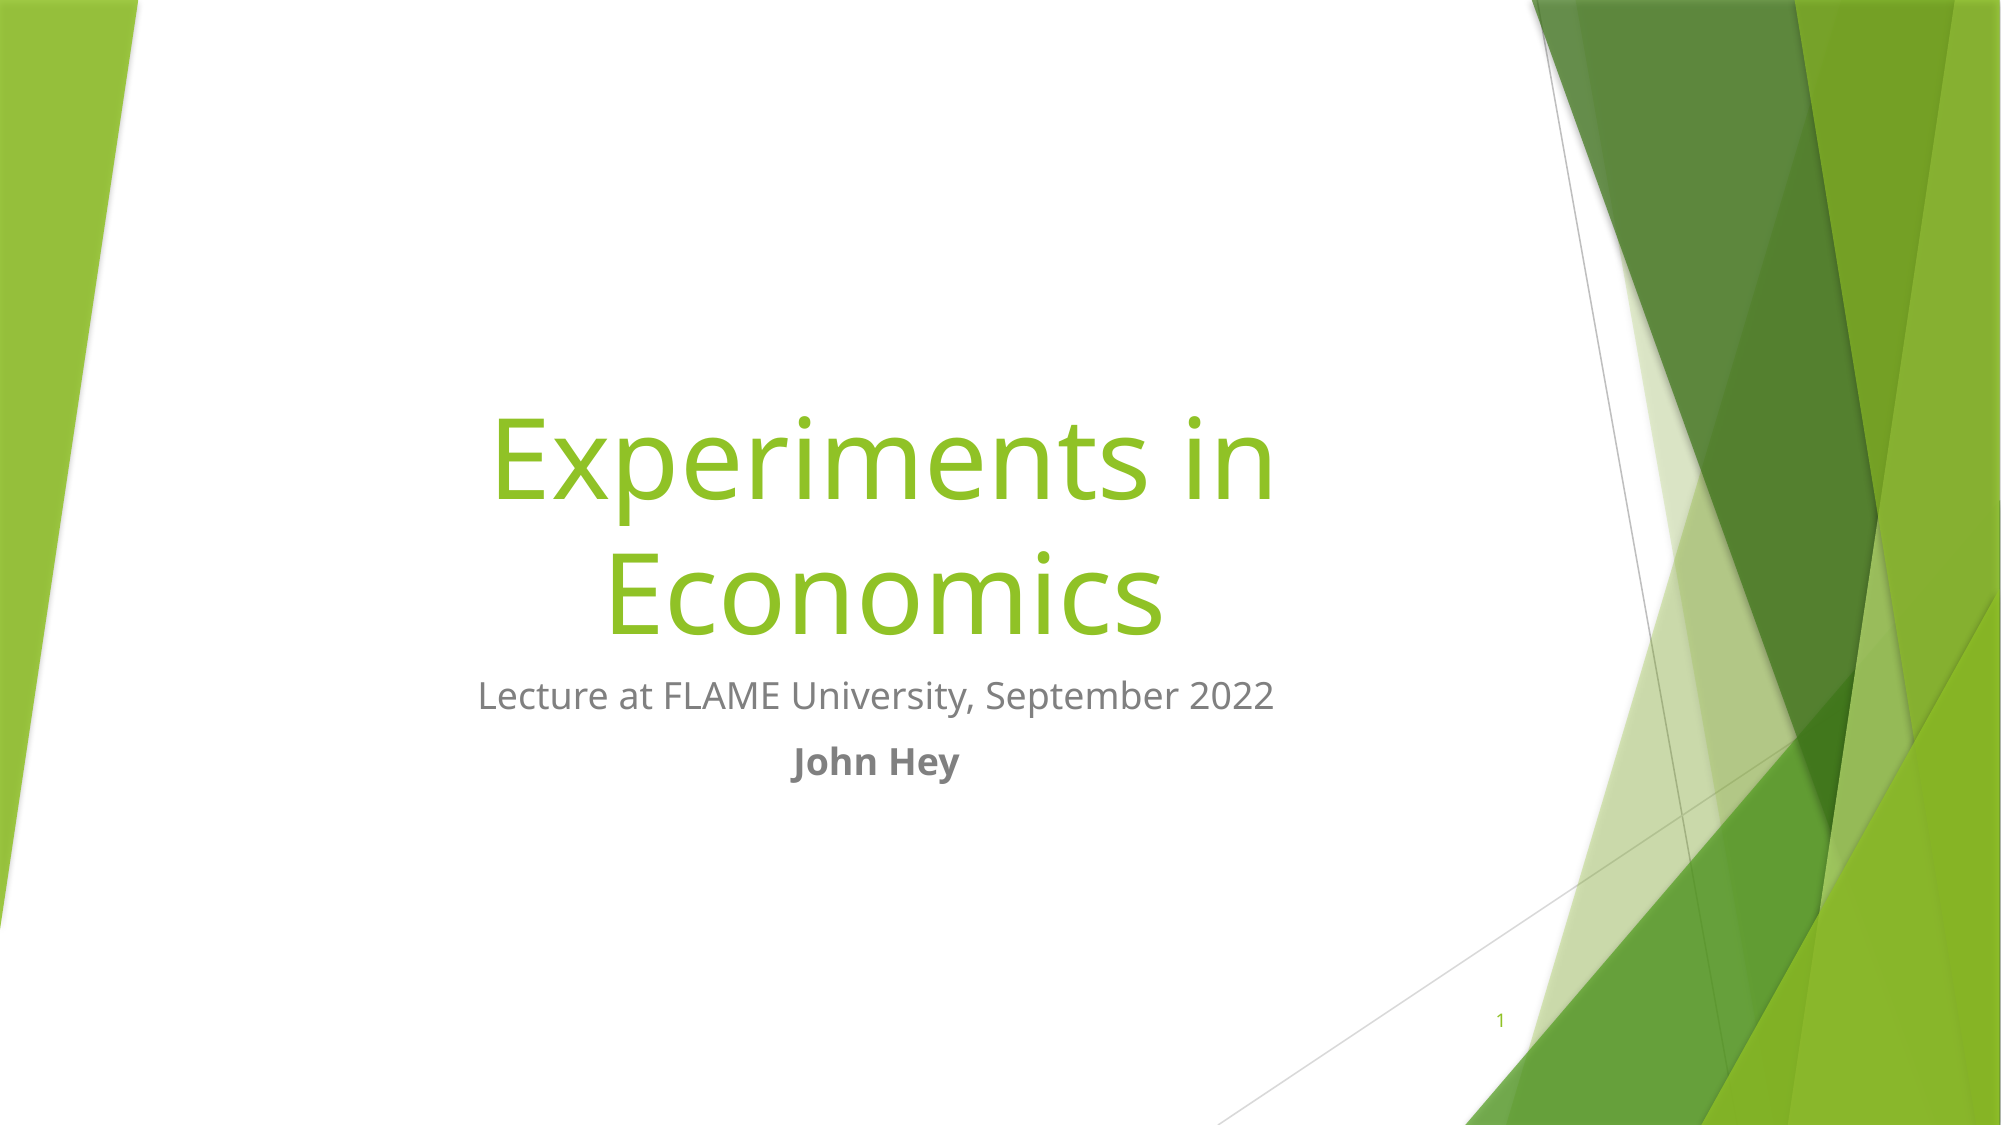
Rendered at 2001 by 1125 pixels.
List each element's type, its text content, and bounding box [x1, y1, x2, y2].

subtitle Lecture at FLAME University, September 2022 John Hey [220, 664, 1533, 845]
slide_number 1 [1409, 991, 1522, 1051]
title Experiments in Economics [247, 394, 1522, 664]
